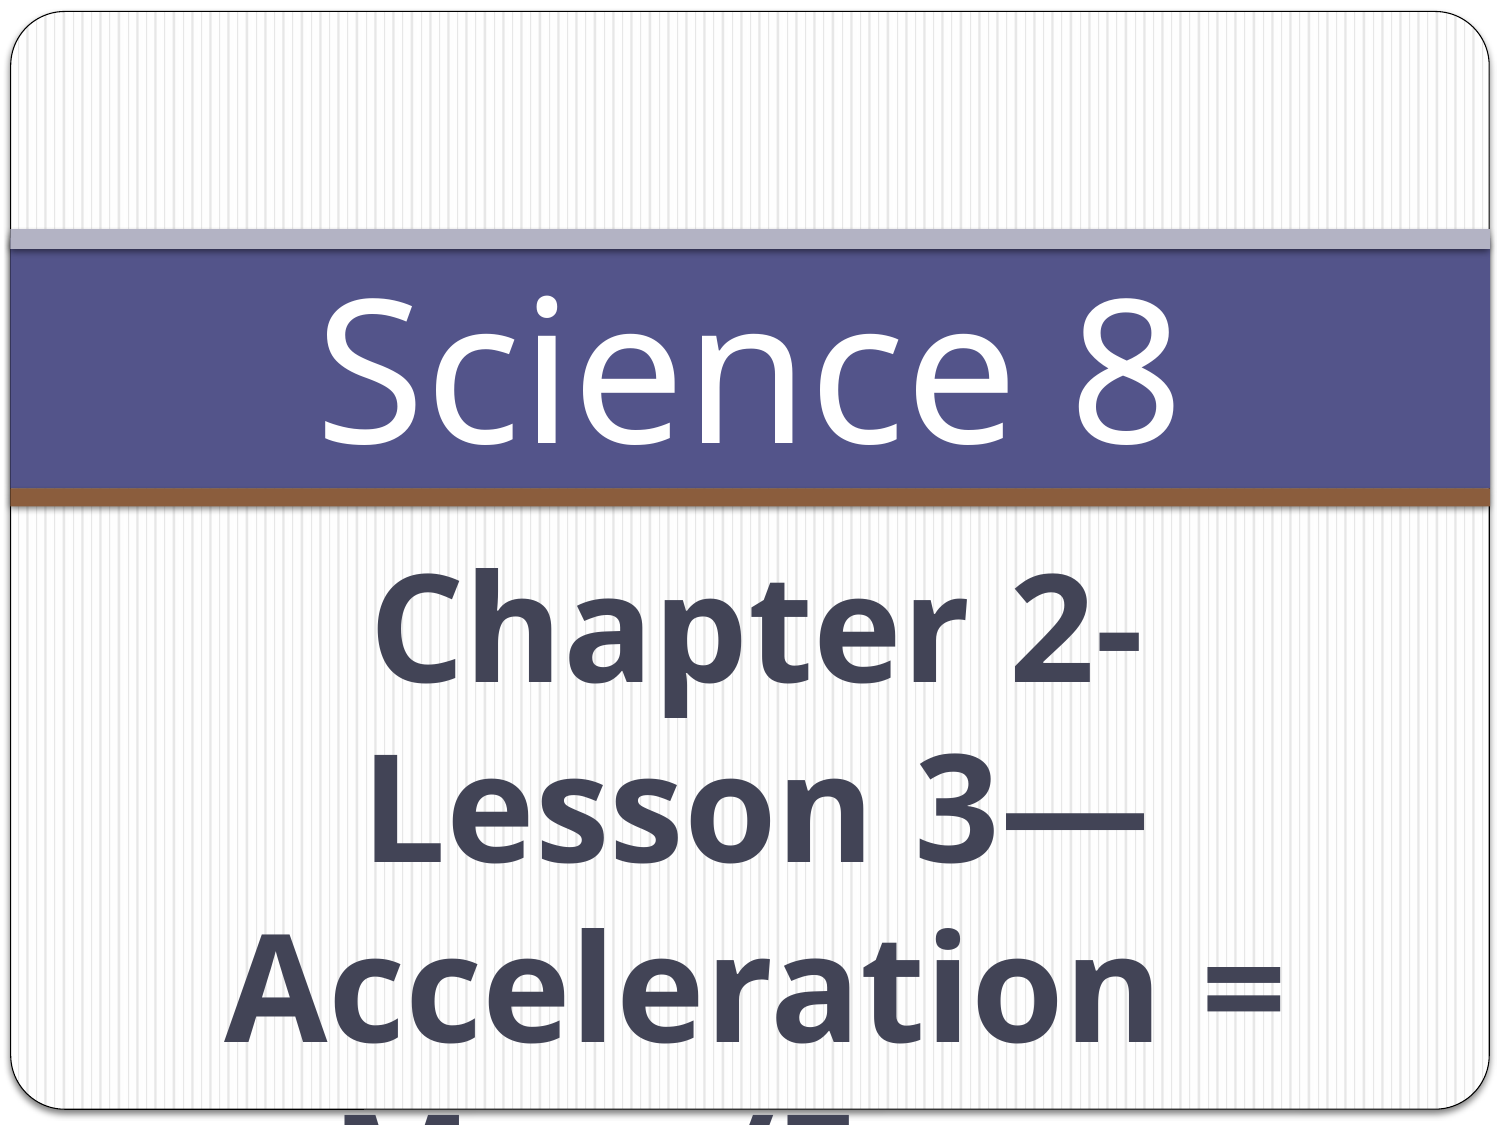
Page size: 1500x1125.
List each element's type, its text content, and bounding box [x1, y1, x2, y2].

subtitle Chapter 2-Lesson 3—Acceleration = Mass/Force Notes [99, 525, 1413, 788]
title Science 8 [75, 247, 1425, 489]
